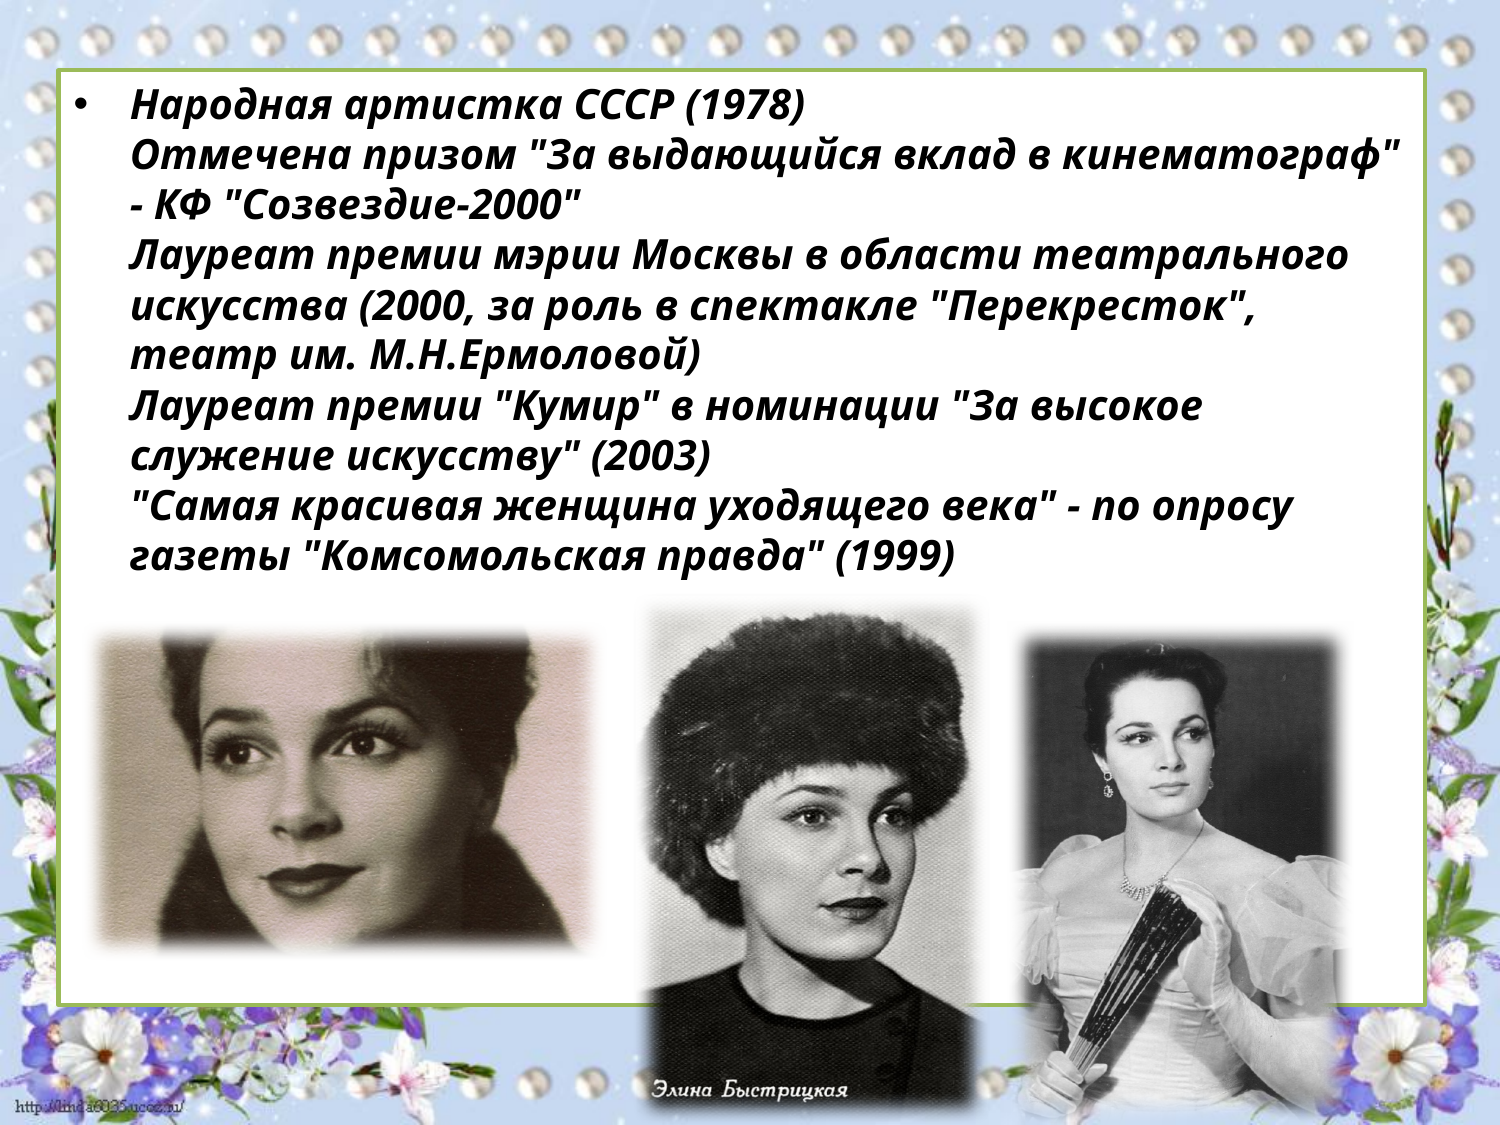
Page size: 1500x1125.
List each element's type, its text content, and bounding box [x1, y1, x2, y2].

list Народная артистка СССР (1978) Отмечена призом "За выдающийся вклад в кинематограф" - КФ "Созвездие-2000" Лауреат премии мэрии Москвы в области театрального искусства (2000, за роль в спектакле "Перекресток", театр им. М.Н.Ермоловой) Лауреат премии "Кумир" в номинации "За высокое служение искусству" (2003) "Самая красивая женщина уходящего века" - по опросу газеты "Комсомольская правда" (1999) [56, 68, 1427, 1007]
picture [0, 0, 1500, 1125]
